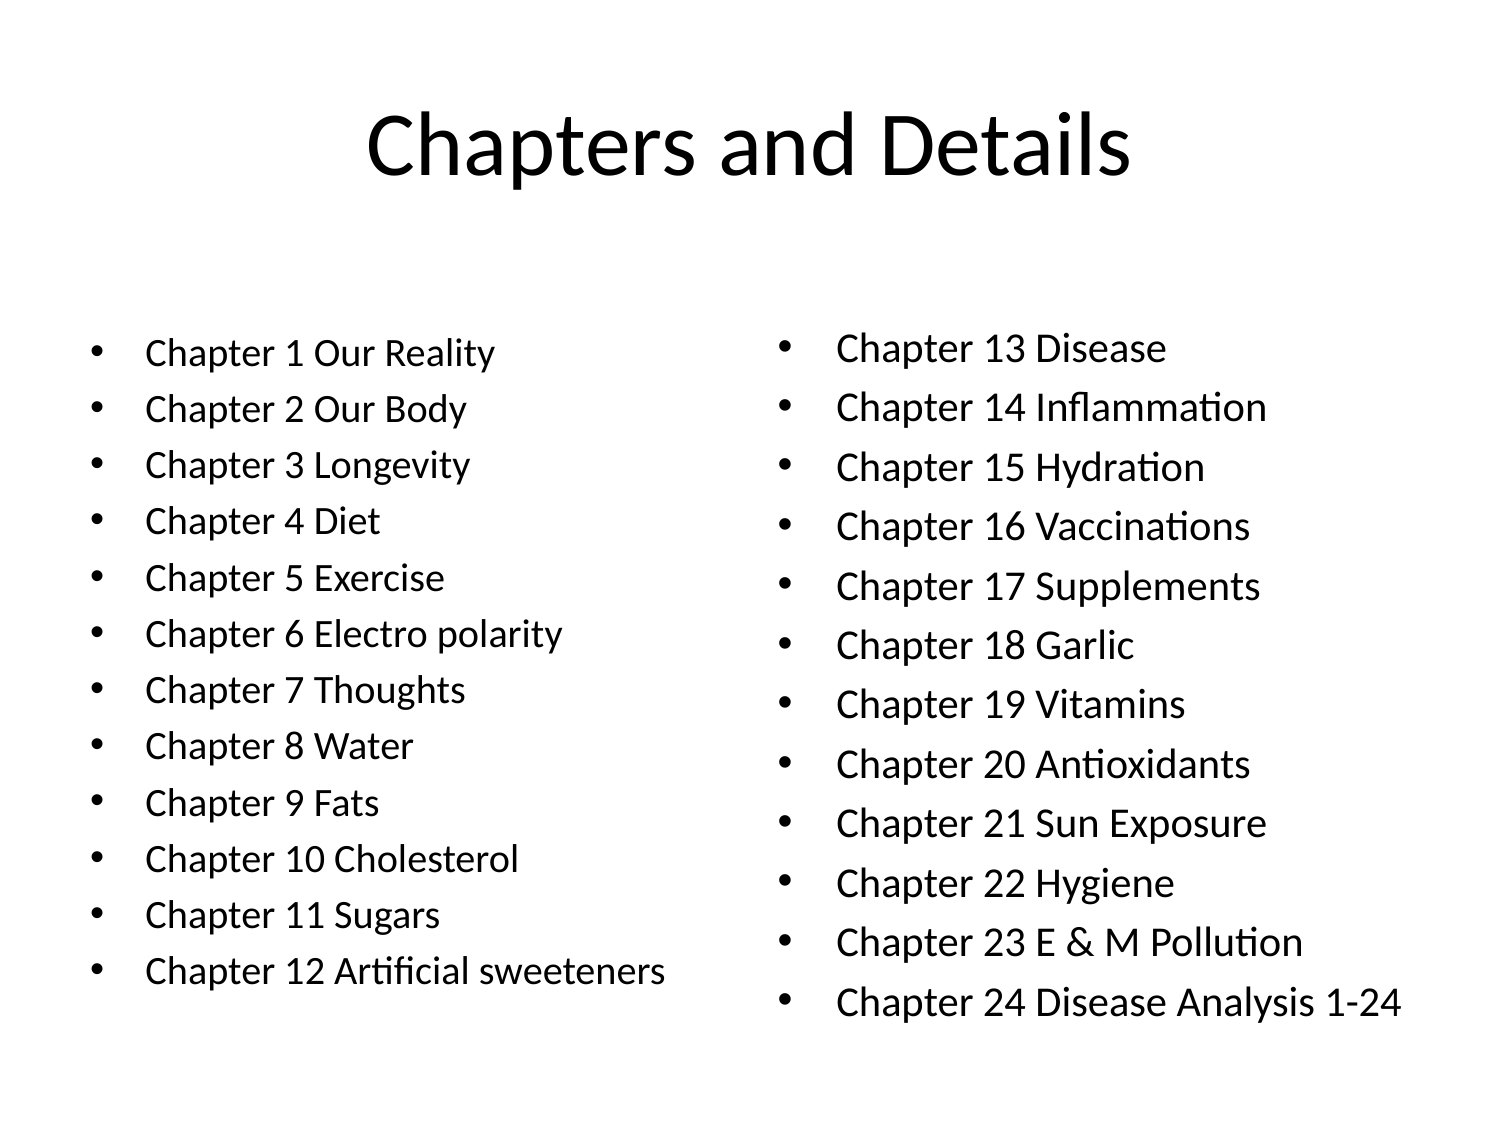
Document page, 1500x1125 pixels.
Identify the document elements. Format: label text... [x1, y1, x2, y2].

title Chapters and Details [75, 45, 1425, 233]
list Chapter 13 Disease Chapter 14 Inflammation Chapter 15 Hydration Chapter 16 Vaccinations Chapter 17 Supplements Chapter 18 Garlic Chapter 19 Vitamins Chapter 20 Antioxidants Chapter 21 Sun Exposure Chapter 22 Hygiene Chapter 23 E & M Pollution Chapter 24 Disease Analysis 1-24 [762, 312, 1429, 1050]
list Chapter 1 Our Reality Chapter 2 Our Body Chapter 3 Longevity Chapter 4 Diet Chapter 5 Exercise Chapter 6 Electro polarity Chapter 7 Thoughts Chapter 8 Water Chapter 9 Fats Chapter 10 Cholesterol Chapter 11 Sugars Chapter 12 Artificial sweeteners [75, 262, 738, 1005]
